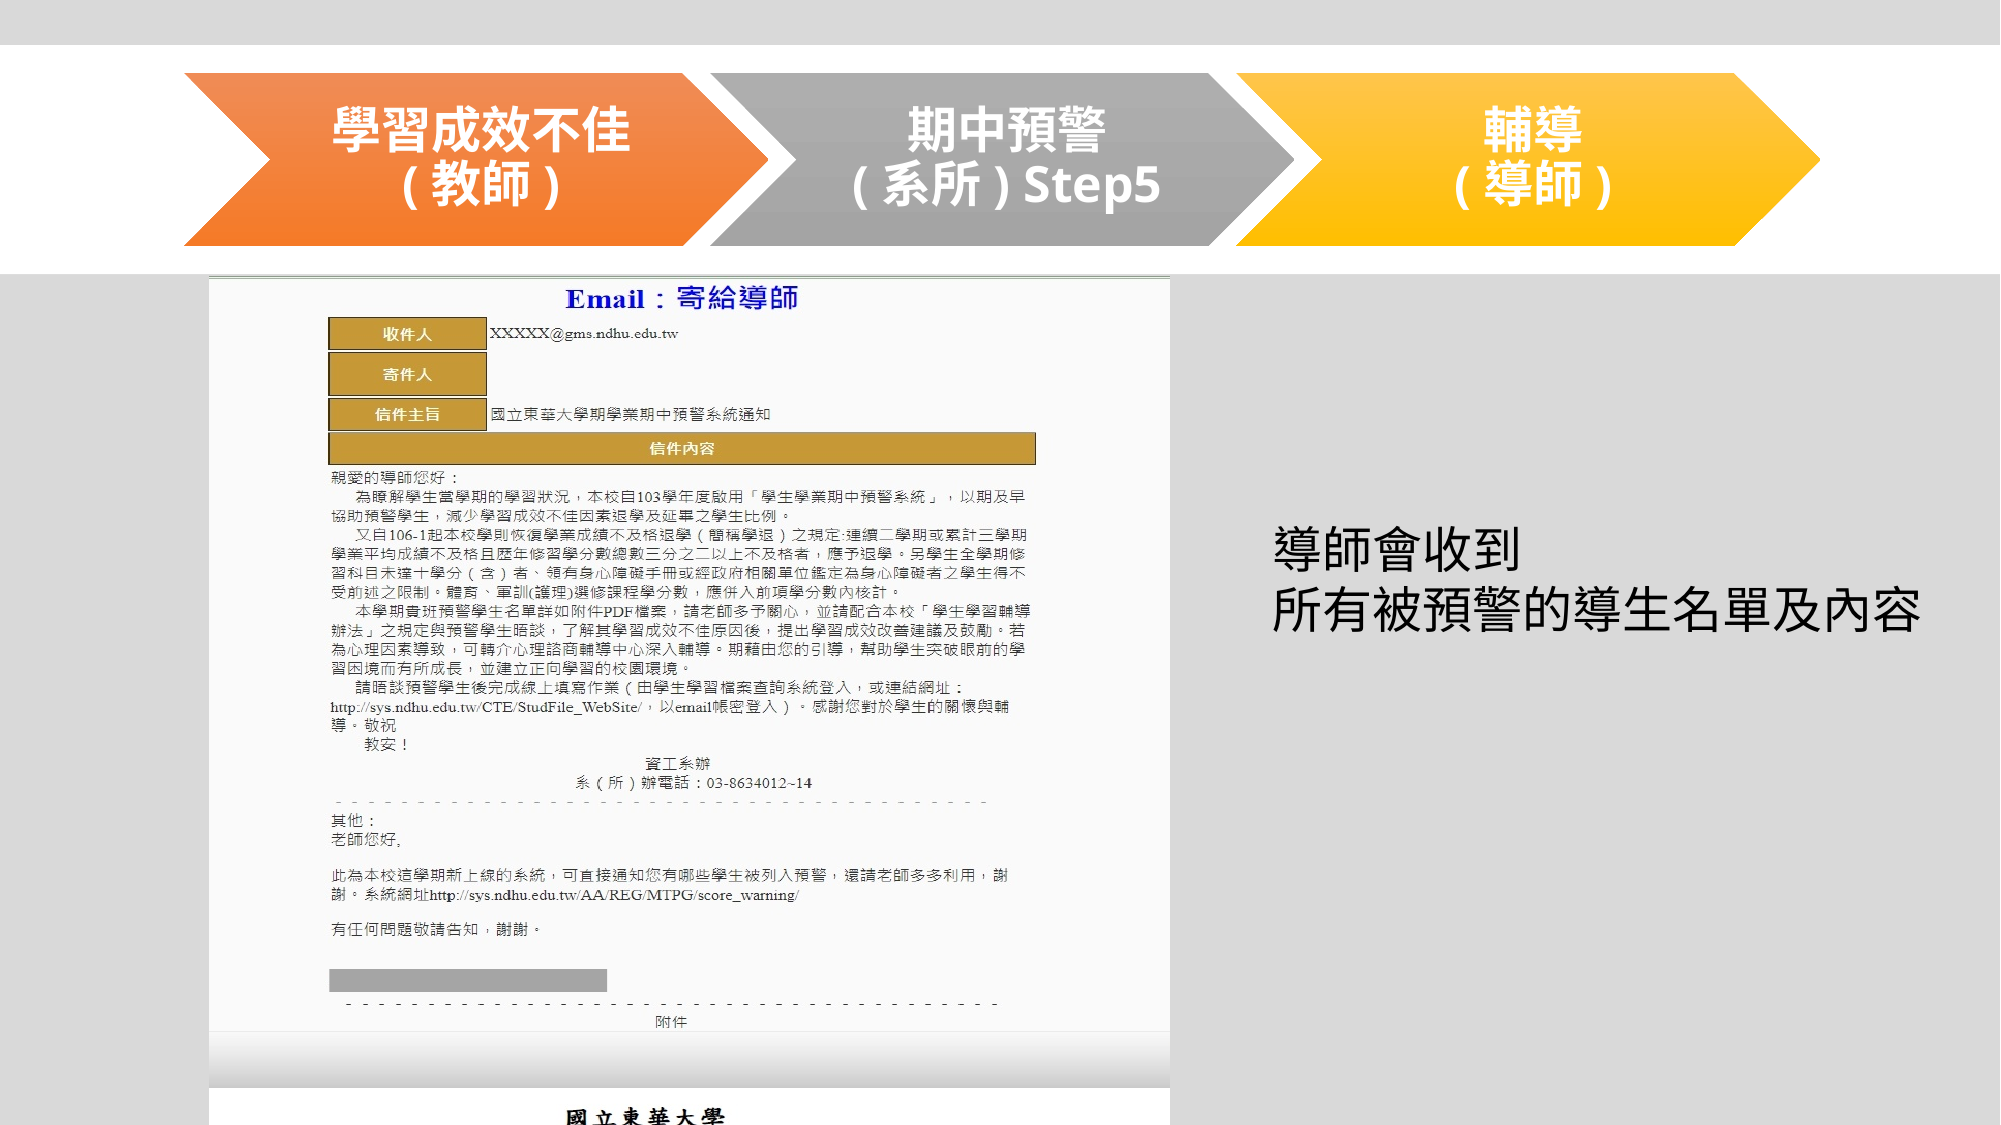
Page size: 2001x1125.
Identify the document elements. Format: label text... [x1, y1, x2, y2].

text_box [209, 276, 1170, 1125]
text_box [183, 72, 1821, 247]
text_box 導師會收到 所有被預警的導生名單及內容 [1257, 511, 1950, 646]
